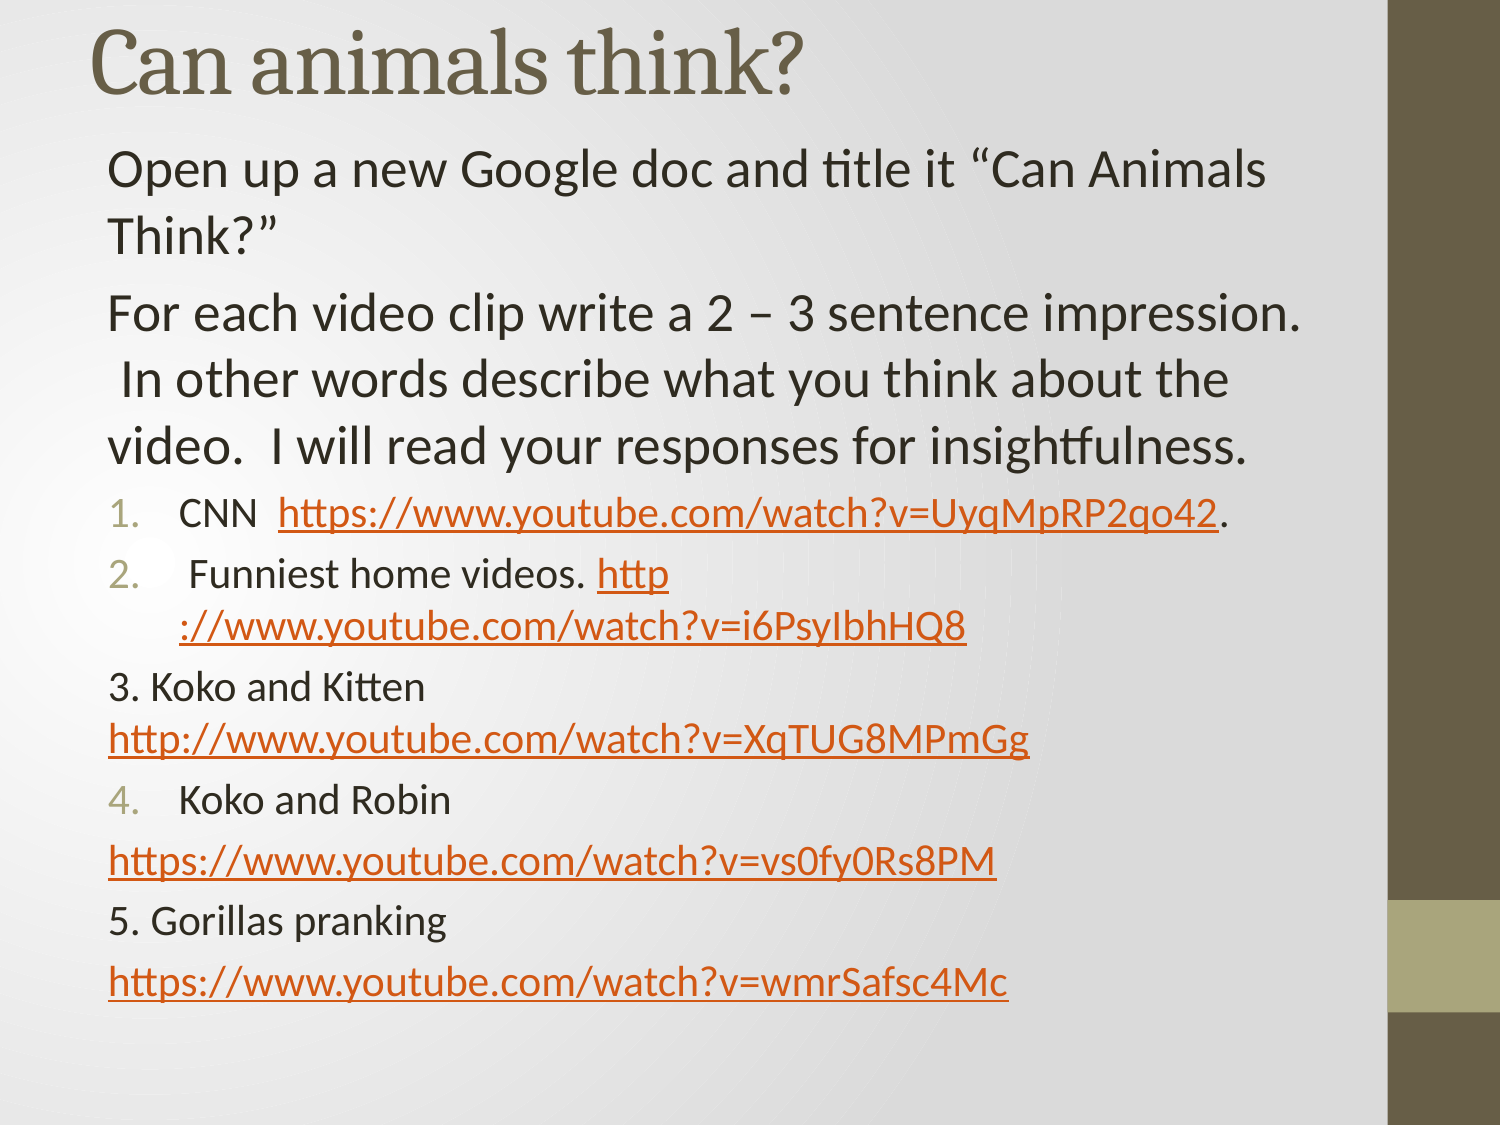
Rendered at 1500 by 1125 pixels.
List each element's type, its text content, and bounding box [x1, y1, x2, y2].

list Open up a new Google doc and title it “Can Animals Think?” For each video clip write a 2 – 3 sentence impression. In other words describe what you think about the video. I will read your responses for insightfulness. CNN https://www.youtube.com/watch?v=UyqMpRP2qo42. Funniest home videos. http://www.youtube.com/watch?v=i6PsyIbhHQ8 3. Koko and Kitten http://www.youtube.com/watch?v=XqTUG8MPmGg Koko and Robin https://www.youtube.com/watch?v=vs0fy0Rs8PM 5. Gorillas pranking https://www.youtube.com/watch?v=wmrSafsc4Mc [75, 125, 1325, 1088]
title Can animals think? [75, 12, 1325, 100]
